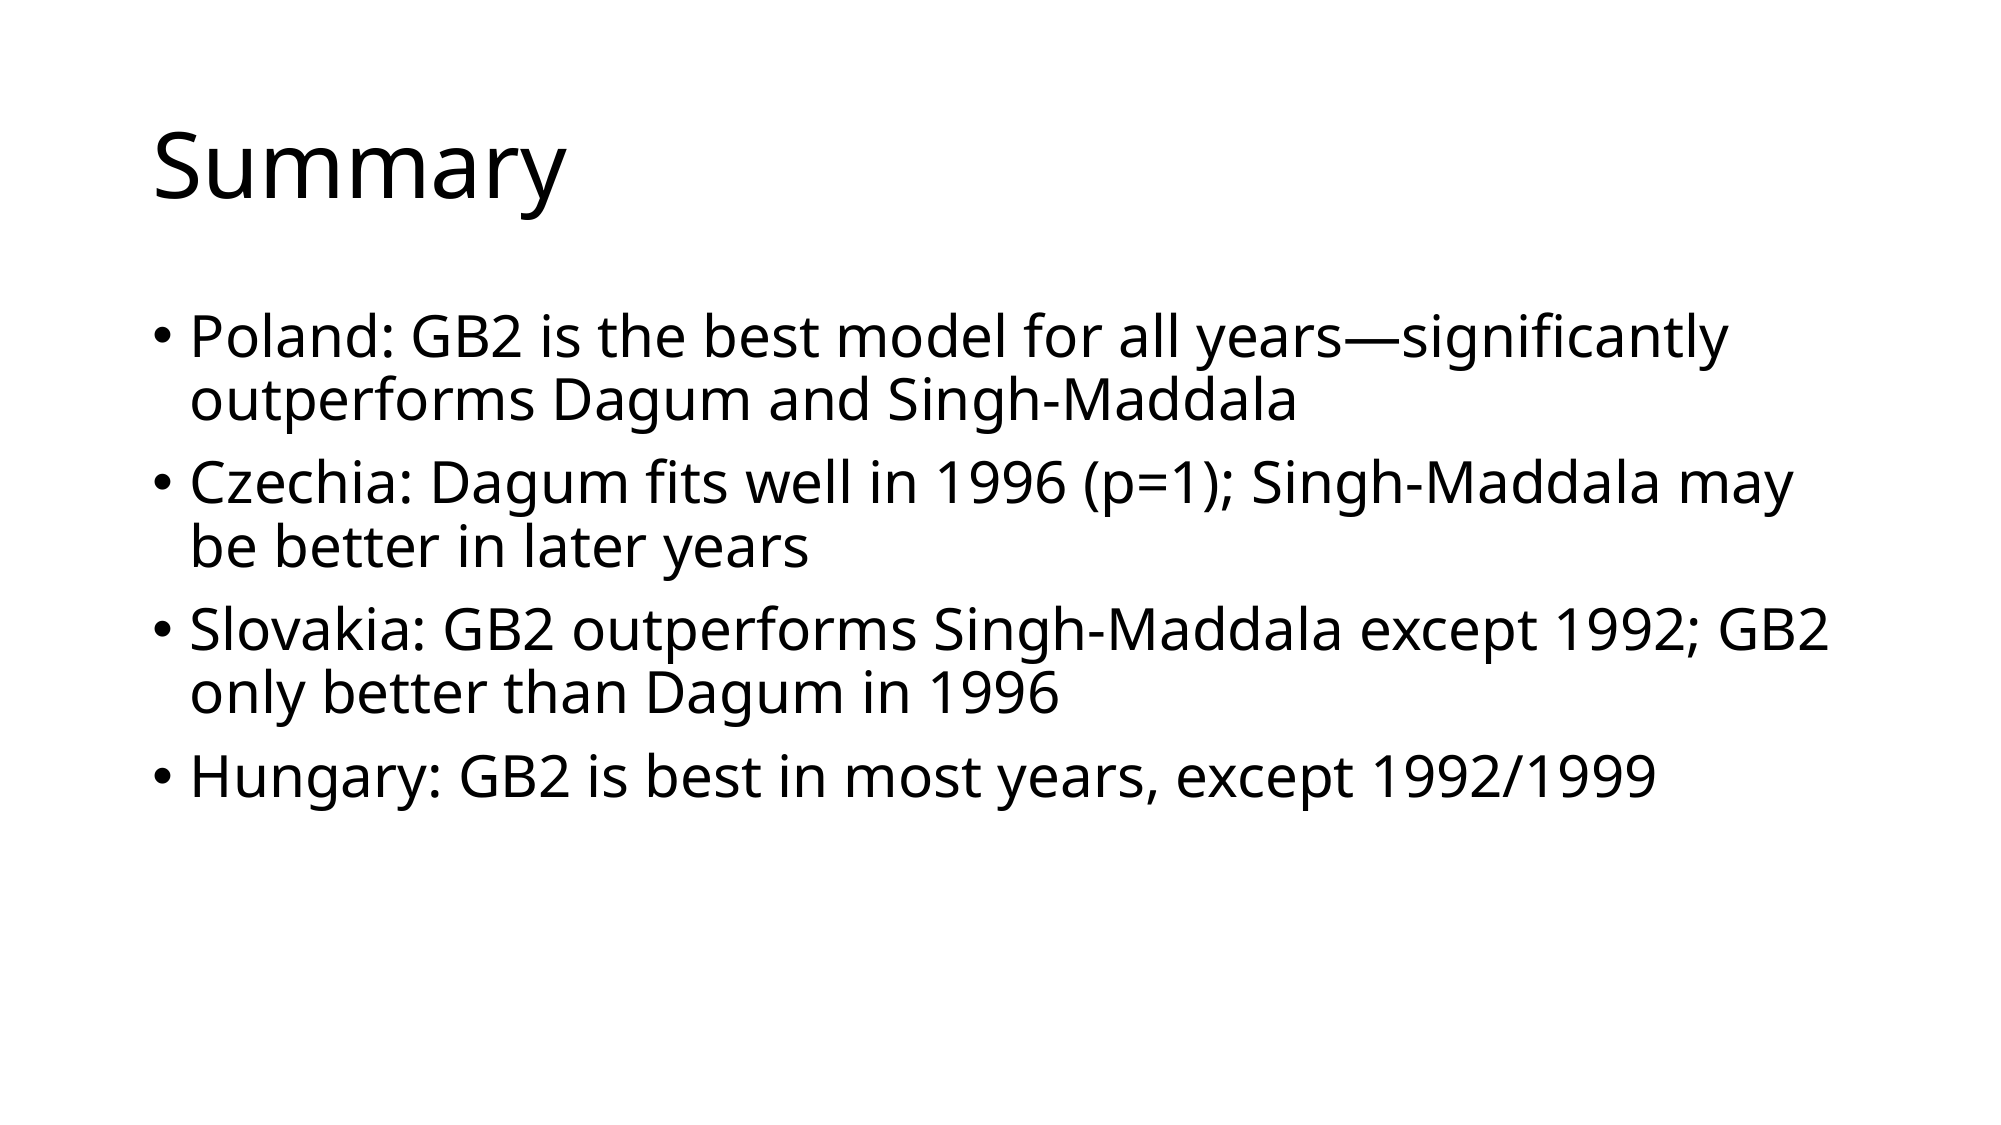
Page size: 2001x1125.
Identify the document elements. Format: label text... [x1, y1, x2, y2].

title Summary [137, 59, 1863, 278]
list Poland: GB2 is the best model for all years—significantly outperforms Dagum and Singh-Maddala Czechia: Dagum fits well in 1996 (p=1); Singh-Maddala may be better in later years Slovakia: GB2 outperforms Singh-Maddala except 1992; GB2 only better than Dagum in 1996 Hungary: GB2 is best in most years, except 1992/1999 [137, 299, 1863, 1014]
